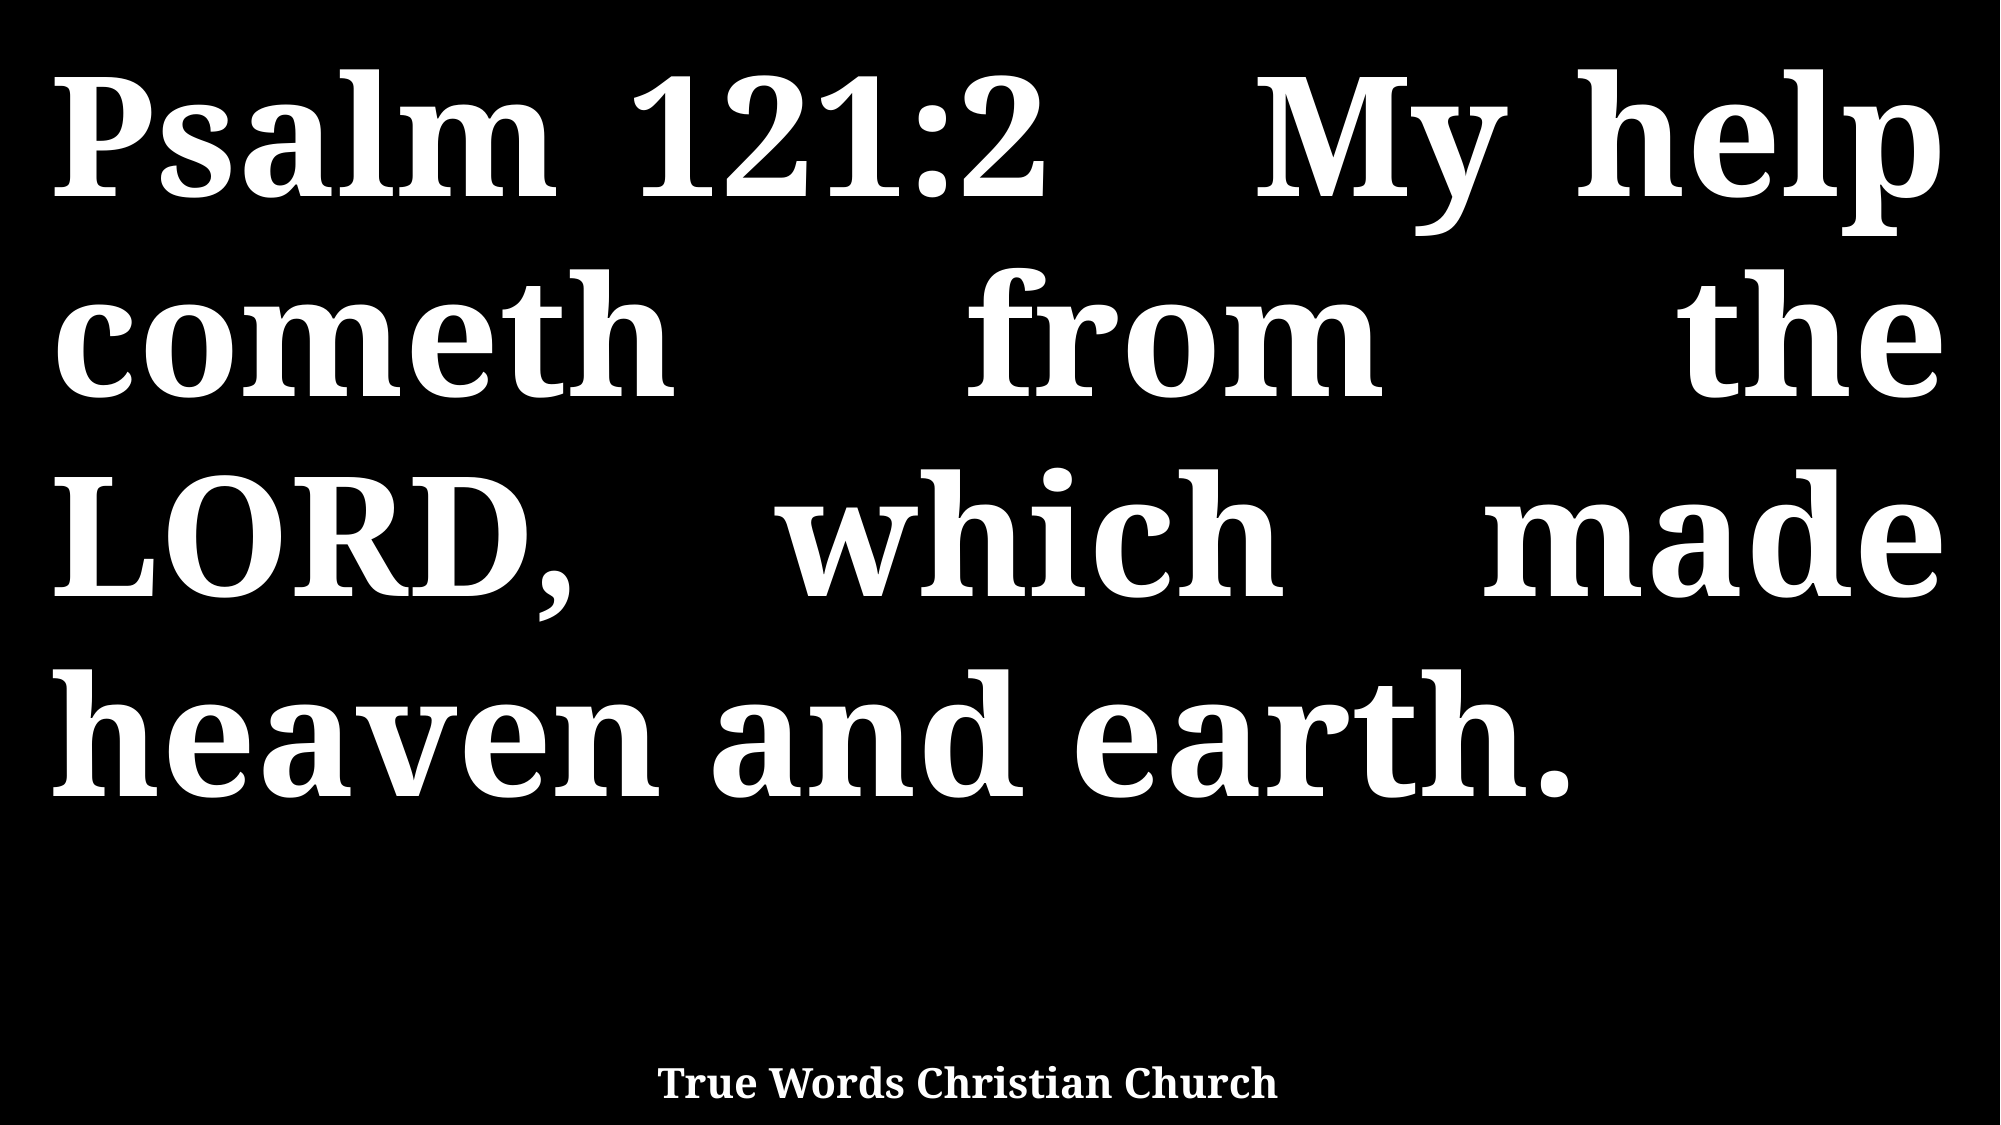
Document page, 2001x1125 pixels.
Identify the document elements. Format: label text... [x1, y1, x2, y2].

text_box True Words Christian Church [642, 1049, 1294, 1114]
text_box Psalm 121:2 My help cometh from the LORD, which made heaven and earth. [35, 22, 1965, 838]
